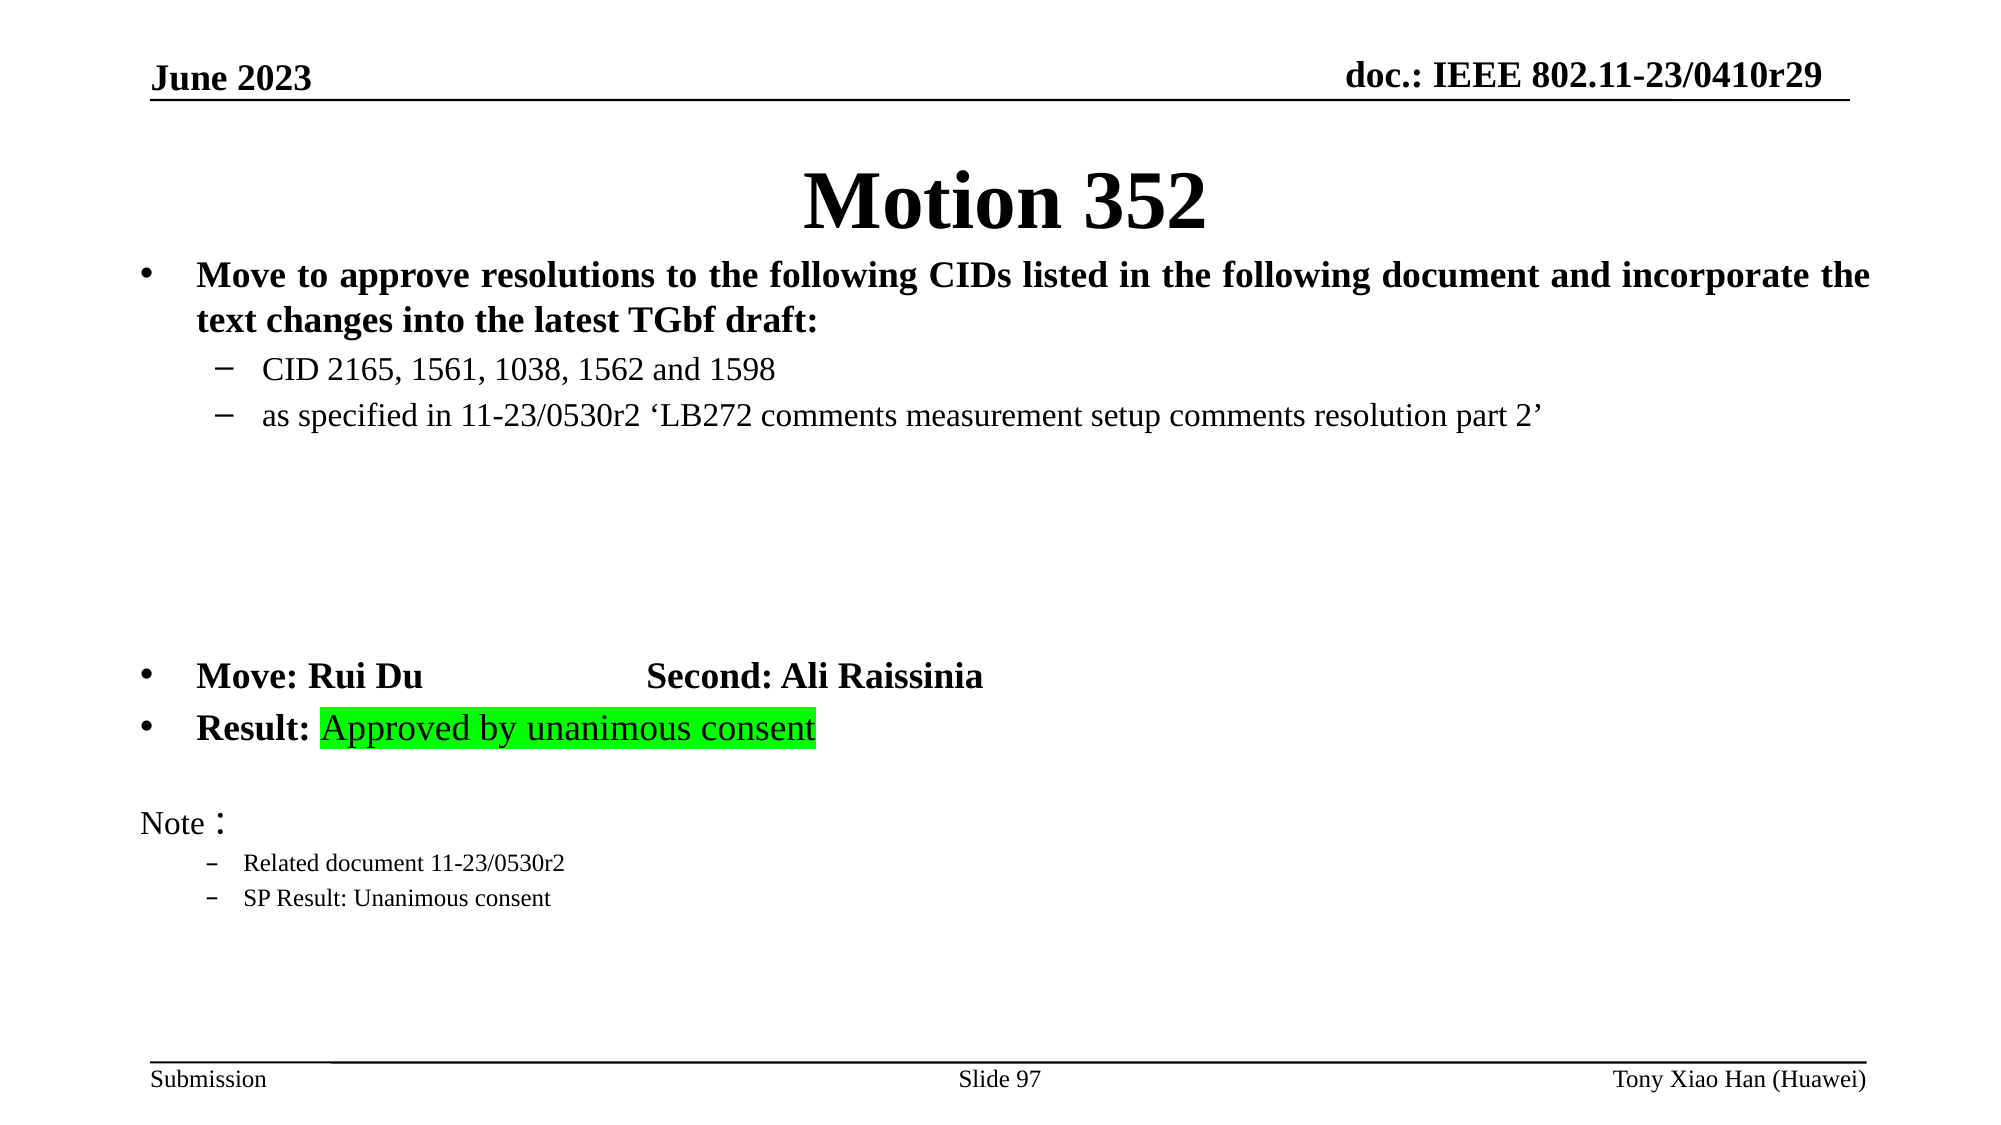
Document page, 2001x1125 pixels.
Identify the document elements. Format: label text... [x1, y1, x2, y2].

text_box Move to approve resolutions to the following CIDs listed in the following document and incorporate the text changes into the latest TGbf draft: CID 2165, 1561, 1038, 1562 and 1598 as specified in 11-23/0530r2 ‘LB272 comments measurement setup comments resolution part 2’ Move: Rui Du Second: Ali Raissinia Result: Approved by unanimous consent Note： Related document 11-23/0530r2 SP Result: Unanimous consent [125, 212, 1888, 900]
text_box Motion 352 [368, 137, 1644, 212]
